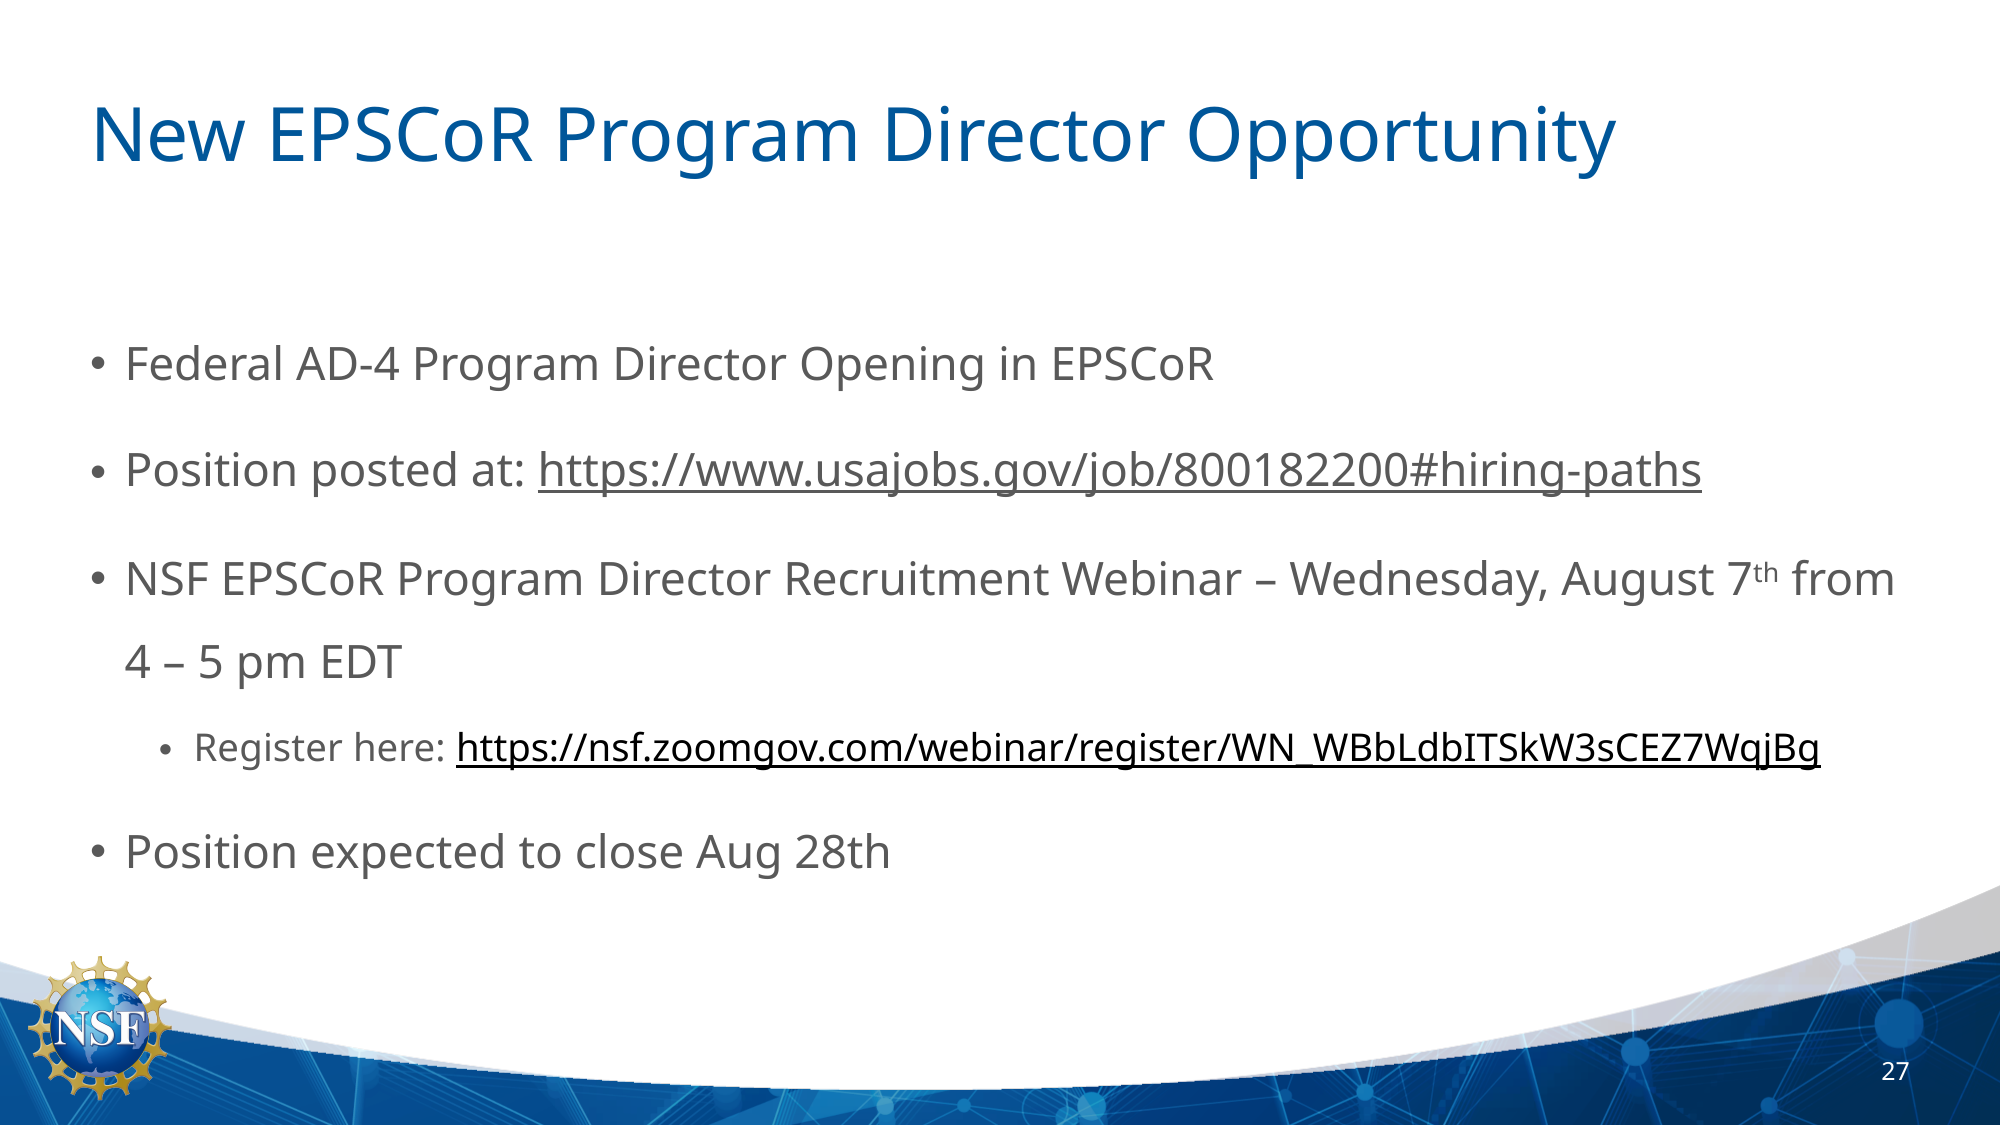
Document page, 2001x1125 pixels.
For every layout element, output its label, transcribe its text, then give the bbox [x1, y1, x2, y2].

picture [0, 864, 2000, 1125]
list Federal AD-4 Program Director Opening in EPSCoR Position posted at: https://www.usajobs.gov/job/800182200#hiring-paths NSF EPSCoR Program Director Recruitment Webinar – Wednesday, August 7th from 4 – 5 pm EDT Register here: https://nsf.zoomgov.com/webinar/register/WN_WBbLdbITSkW3sCEZ7WqjBg Position expected to close Aug 28th [75, 299, 1925, 895]
slide_number 27 [1475, 1042, 1925, 1103]
title New EPSCoR Program Director Opportunity [75, 89, 1925, 299]
